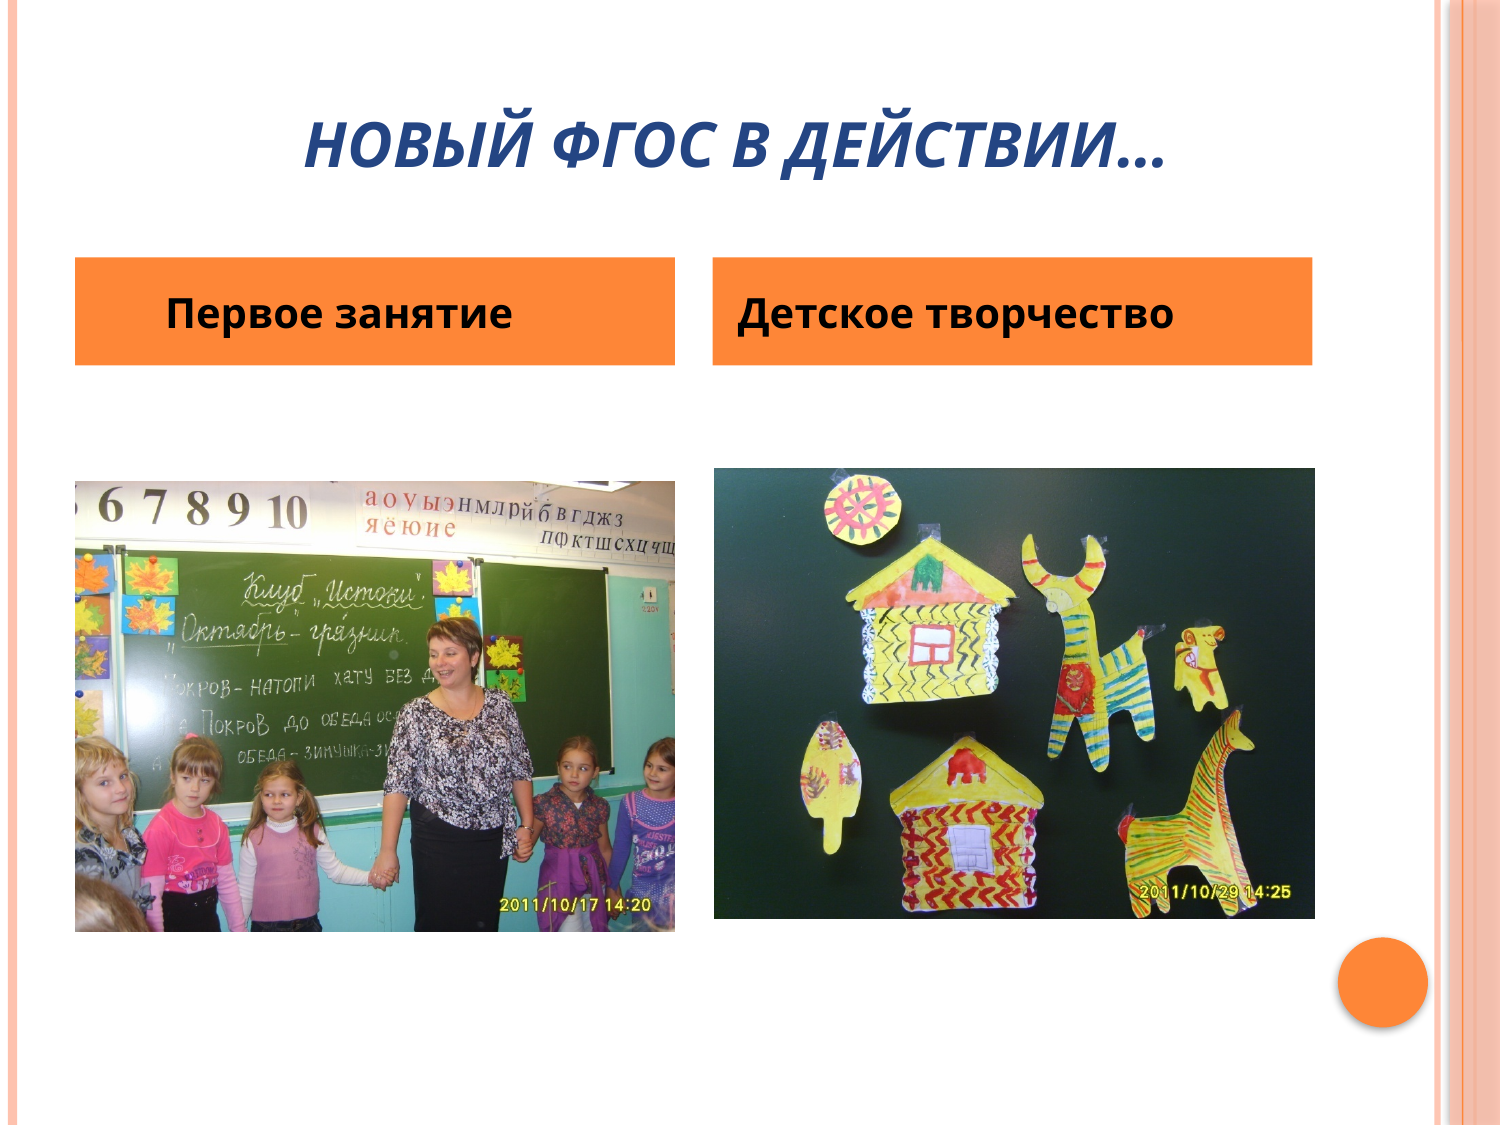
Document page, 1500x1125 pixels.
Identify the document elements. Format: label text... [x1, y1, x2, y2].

title Новый ФГОС в действии… [93, 44, 1313, 188]
list Детское творчество [712, 257, 1313, 366]
list Первое занятие [75, 257, 675, 366]
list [714, 468, 1316, 920]
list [74, 480, 676, 932]
